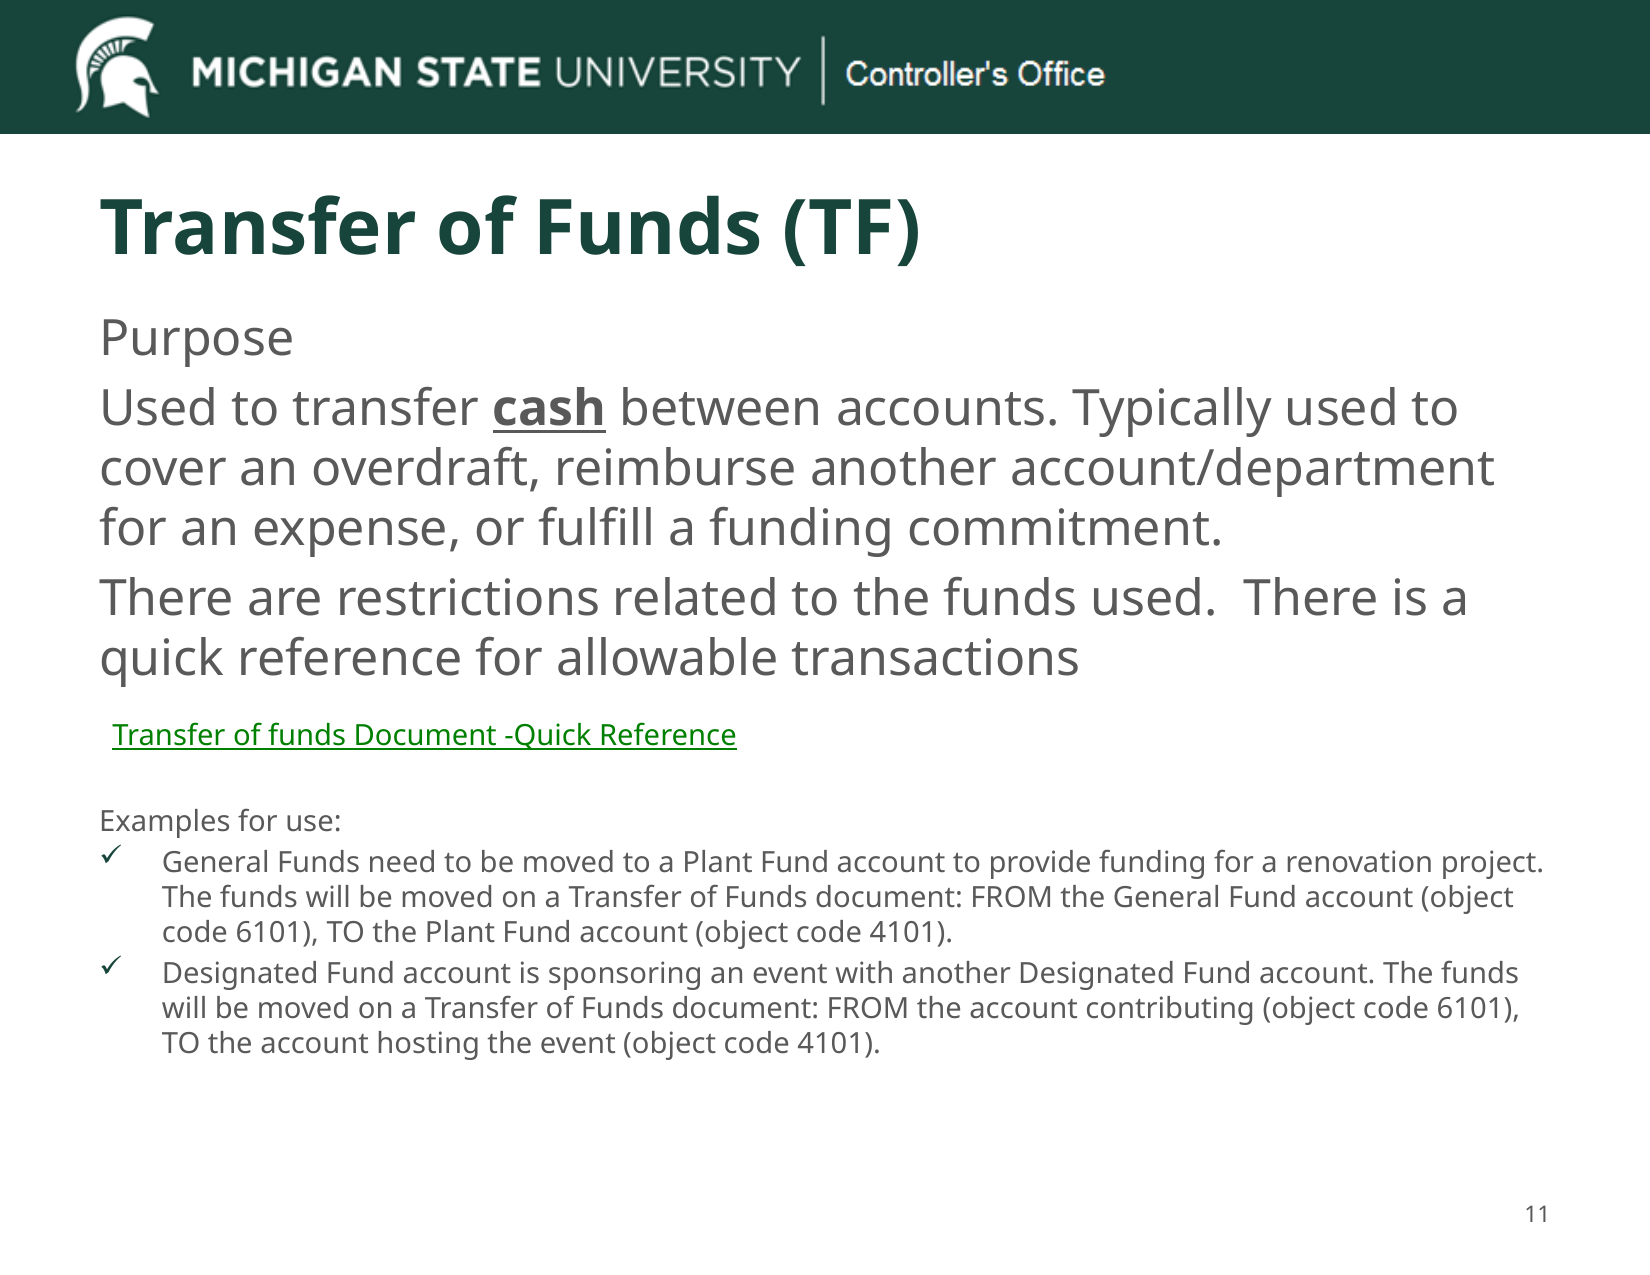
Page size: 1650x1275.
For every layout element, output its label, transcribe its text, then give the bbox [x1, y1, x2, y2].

picture [0, 0, 1650, 134]
list Purpose Used to transfer cash between accounts. Typically used to cover an overdraft, reimburse another account/department for an expense, or fulfill a funding commitment. There are restrictions related to the funds used. There is a quick reference for allowable transactions Transfer of funds Document -Quick Reference Examples for use: General Funds need to be moved to a Plant Fund account to provide funding for a renovation project. The funds will be moved on a Transfer of Funds document: FROM the General Fund account (object code 6101), TO the Plant Fund account (object code 4101). Designated Fund account is sponsoring an event with another Designated Fund account. The funds will be moved on a Transfer of Funds document: FROM the account contributing (object code 6101), TO the account hosting the event (object code 4101). [82, 297, 1568, 1250]
title Transfer of Funds (TF) [82, 170, 1568, 279]
slide_number 11 [1182, 1181, 1568, 1250]
